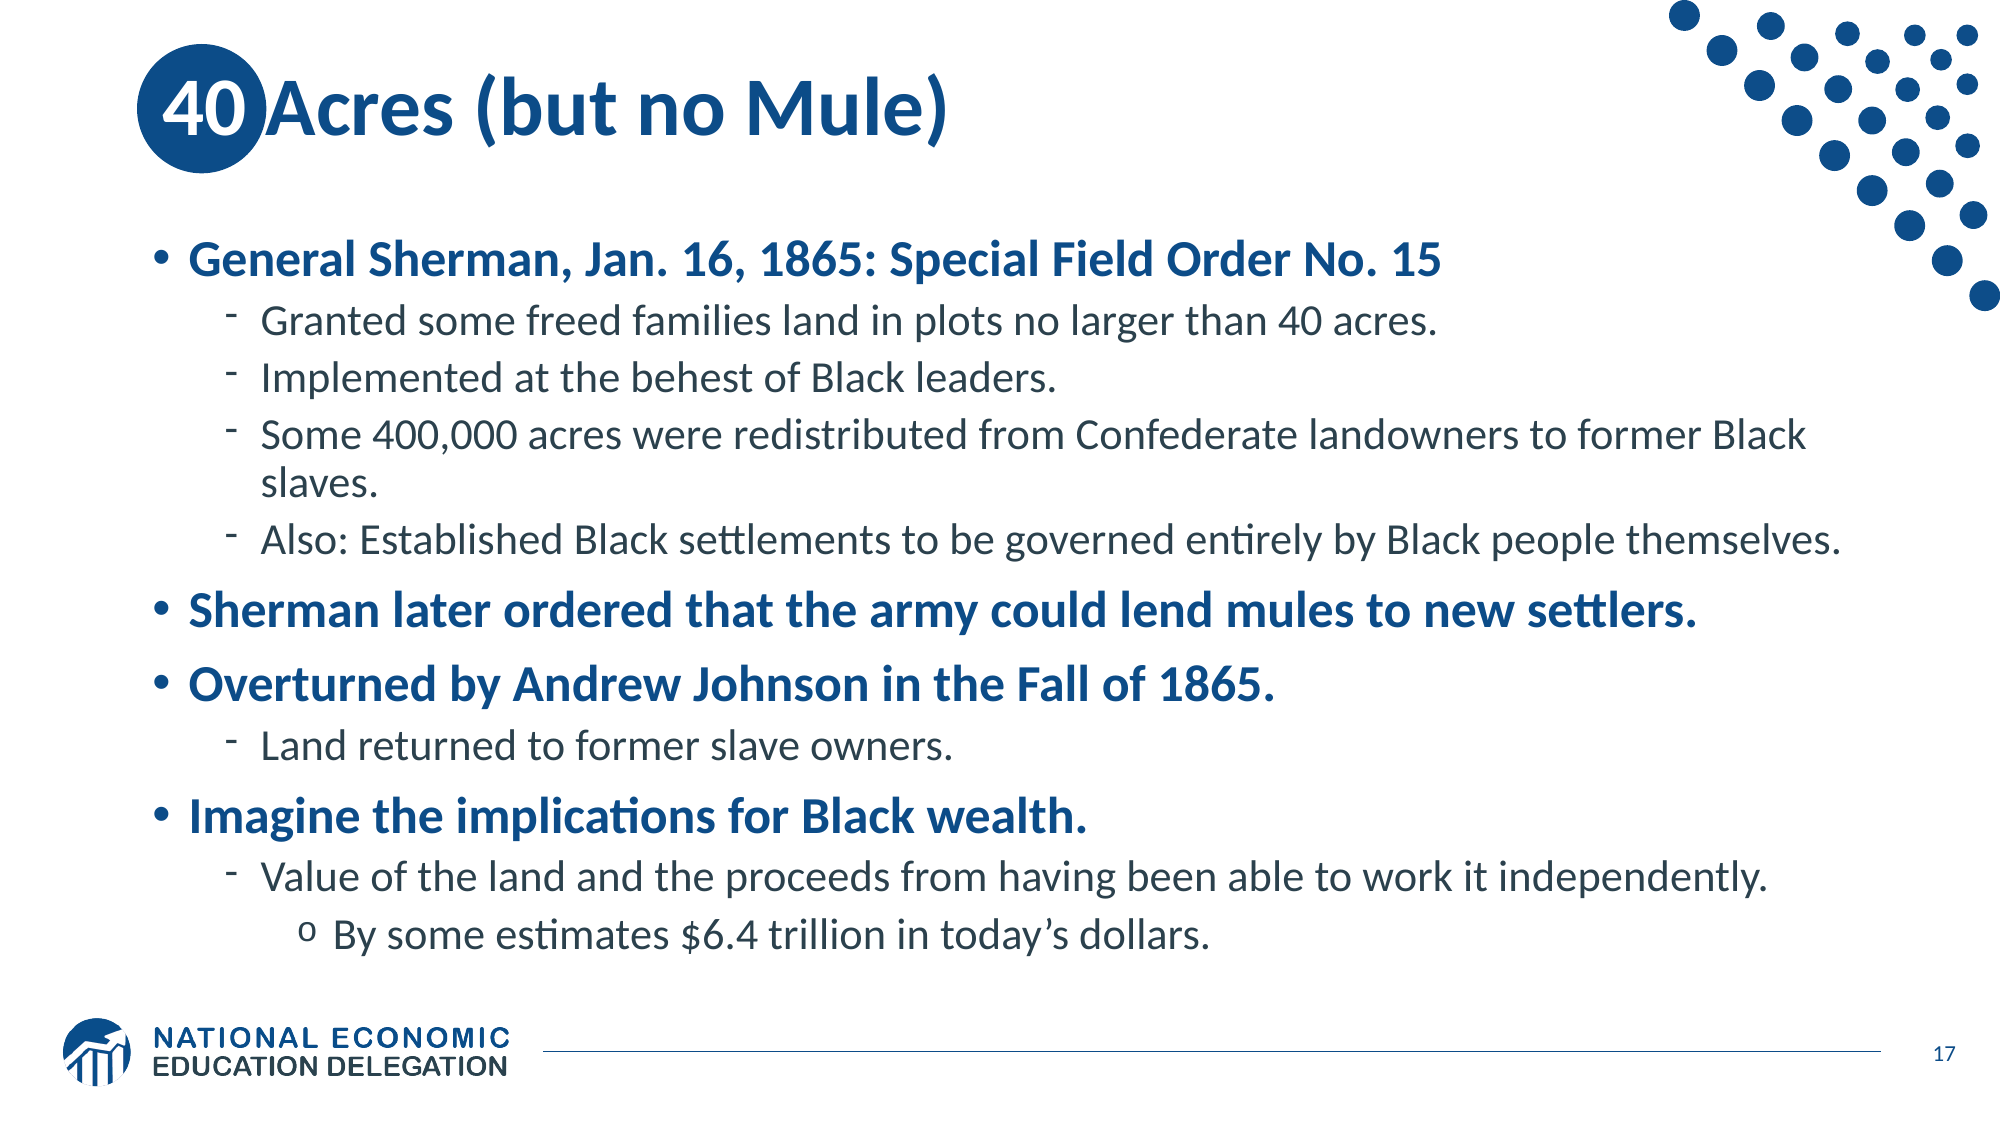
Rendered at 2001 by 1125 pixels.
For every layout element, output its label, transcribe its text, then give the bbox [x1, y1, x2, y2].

list General Sherman, Jan. 16, 1865: Special Field Order No. 15 Granted some freed families land in plots no larger than 40 acres. Implemented at the behest of Black leaders. Some 400,000 acres were redistributed from Confederate landowners to former Black slaves. Also: Established Black settlements to be governed entirely by Black people themselves. Sherman later ordered that the army could lend mules to new settlers. Overturned by Andrew Johnson in the Fall of 1865. Land returned to former slave owners. Imagine the implications for Black wealth. Value of the land and the proceeds from having been able to work it independently. By some estimates $6.4 trillion in today’s dollars. [137, 223, 1863, 1016]
title 40 Acres (but no Mule) [147, 0, 1873, 218]
picture [55, 1013, 520, 1091]
slide_number 17 [1521, 1022, 1972, 1082]
